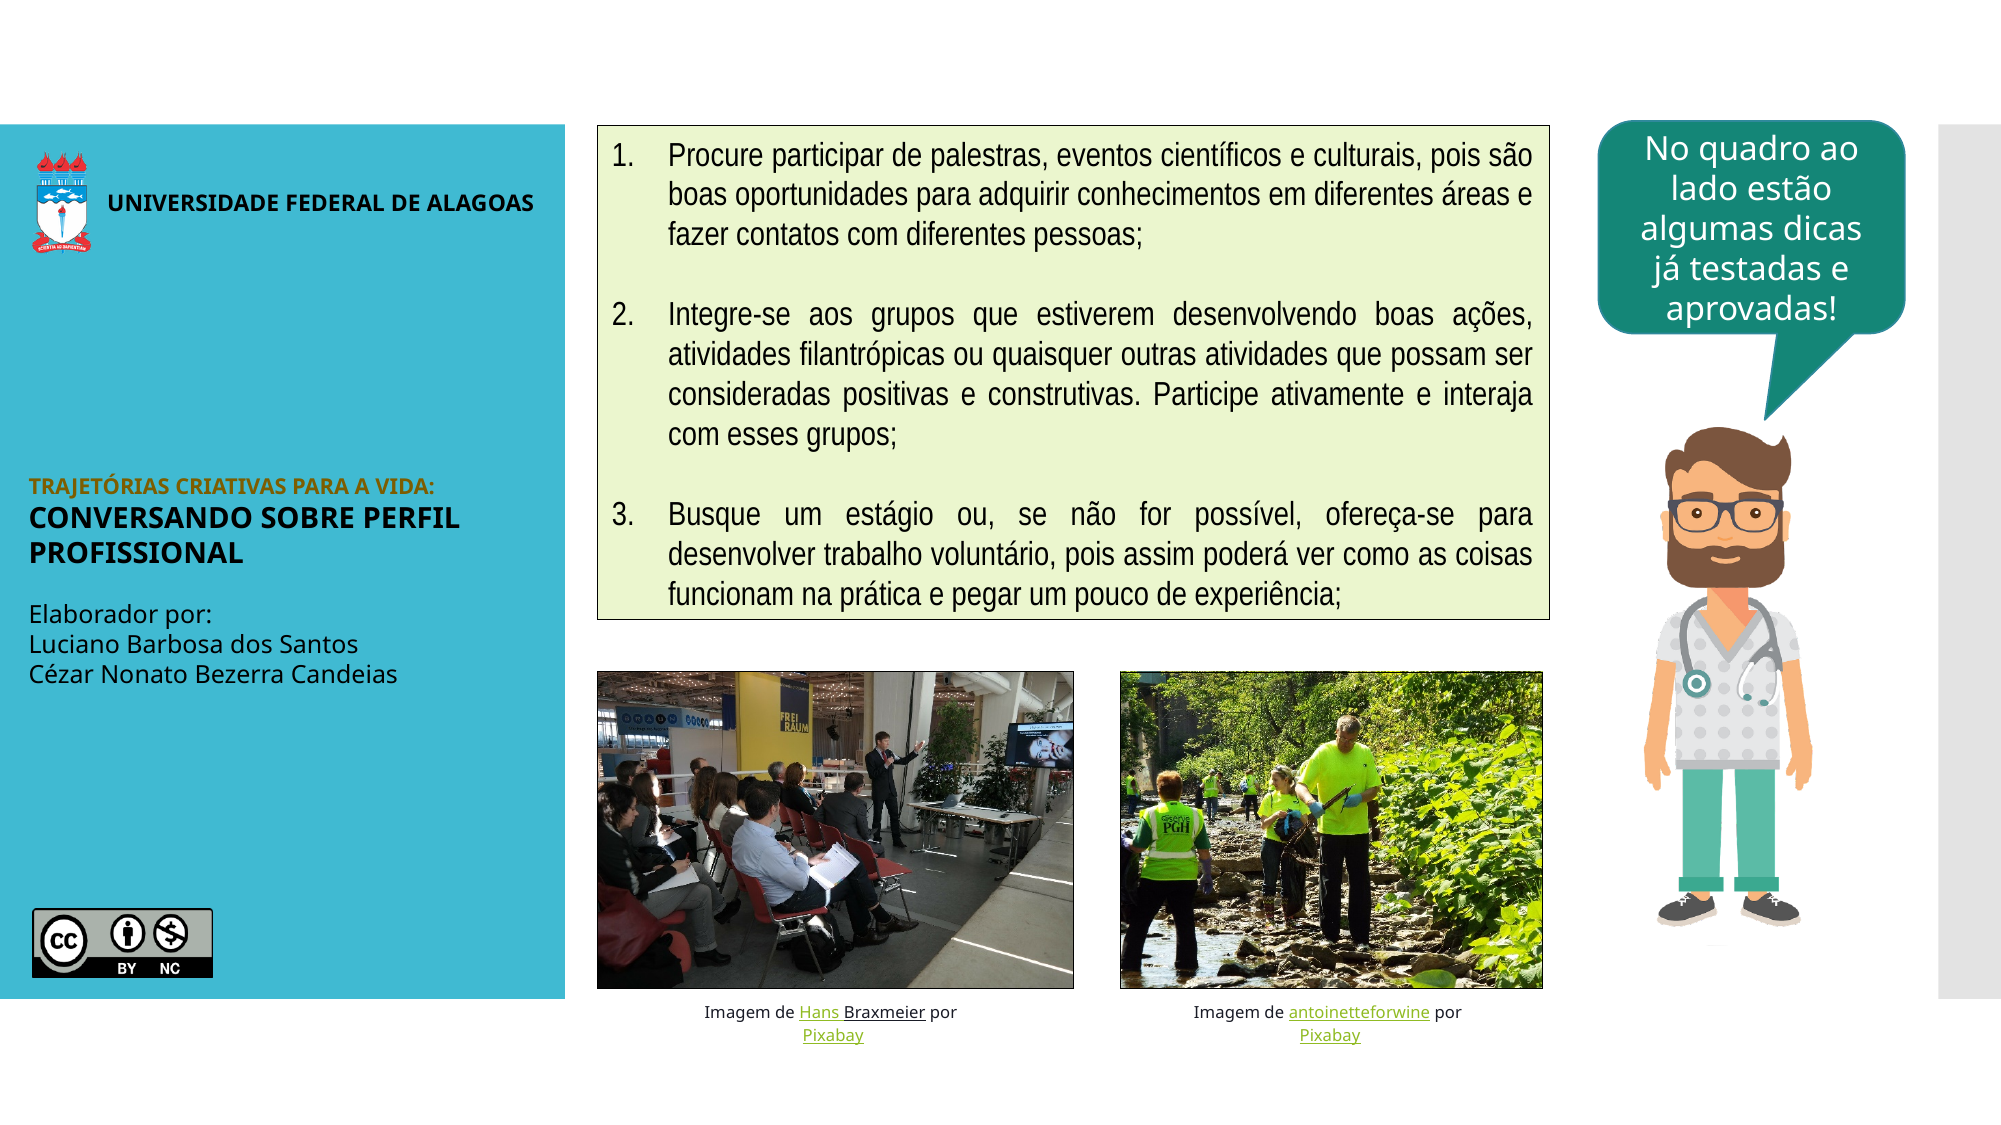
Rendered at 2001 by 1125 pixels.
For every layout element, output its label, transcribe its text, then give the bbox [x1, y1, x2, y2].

picture [596, 670, 1074, 989]
picture [32, 908, 214, 978]
text_box Imagem de antoinetteforwine por Pixabay [1154, 994, 1506, 1056]
text_box Procure participar de palestras, eventos científicos e culturais, pois são boas oportunidades para adquirir conhecimentos em diferentes áreas e fazer contatos com diferentes pessoas; Integre-se aos grupos que estiverem desenvolvendo boas ações, atividades filantrópicas ou quaisquer outras atividades que possam ser consideradas positivas e construtivas. Participe ativamente e interaja com esses grupos; Busque um estágio ou, se não for possível, ofereça-se para desenvolver trabalho voluntário, pois assim poderá ver como as coisas funcionam na prática e pegar um pouco de experiência; [597, 125, 1550, 620]
picture [32, 151, 92, 254]
text_box UNIVERSIDADE FEDERAL DE ALAGOAS [92, 181, 572, 224]
text_box Imagem de Hans Braxmeier por Pixabay [669, 994, 998, 1056]
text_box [1598, 120, 1906, 946]
picture [1119, 671, 1543, 989]
text_box TRAJETÓRIAS CRIATIVAS PARA A VIDA: CONVERSANDO SOBRE PERFIL PROFISSIONAL Elaborador por: Luciano Barbosa dos Santos Cézar Nonato Bezerra Candeias [13, 465, 554, 696]
